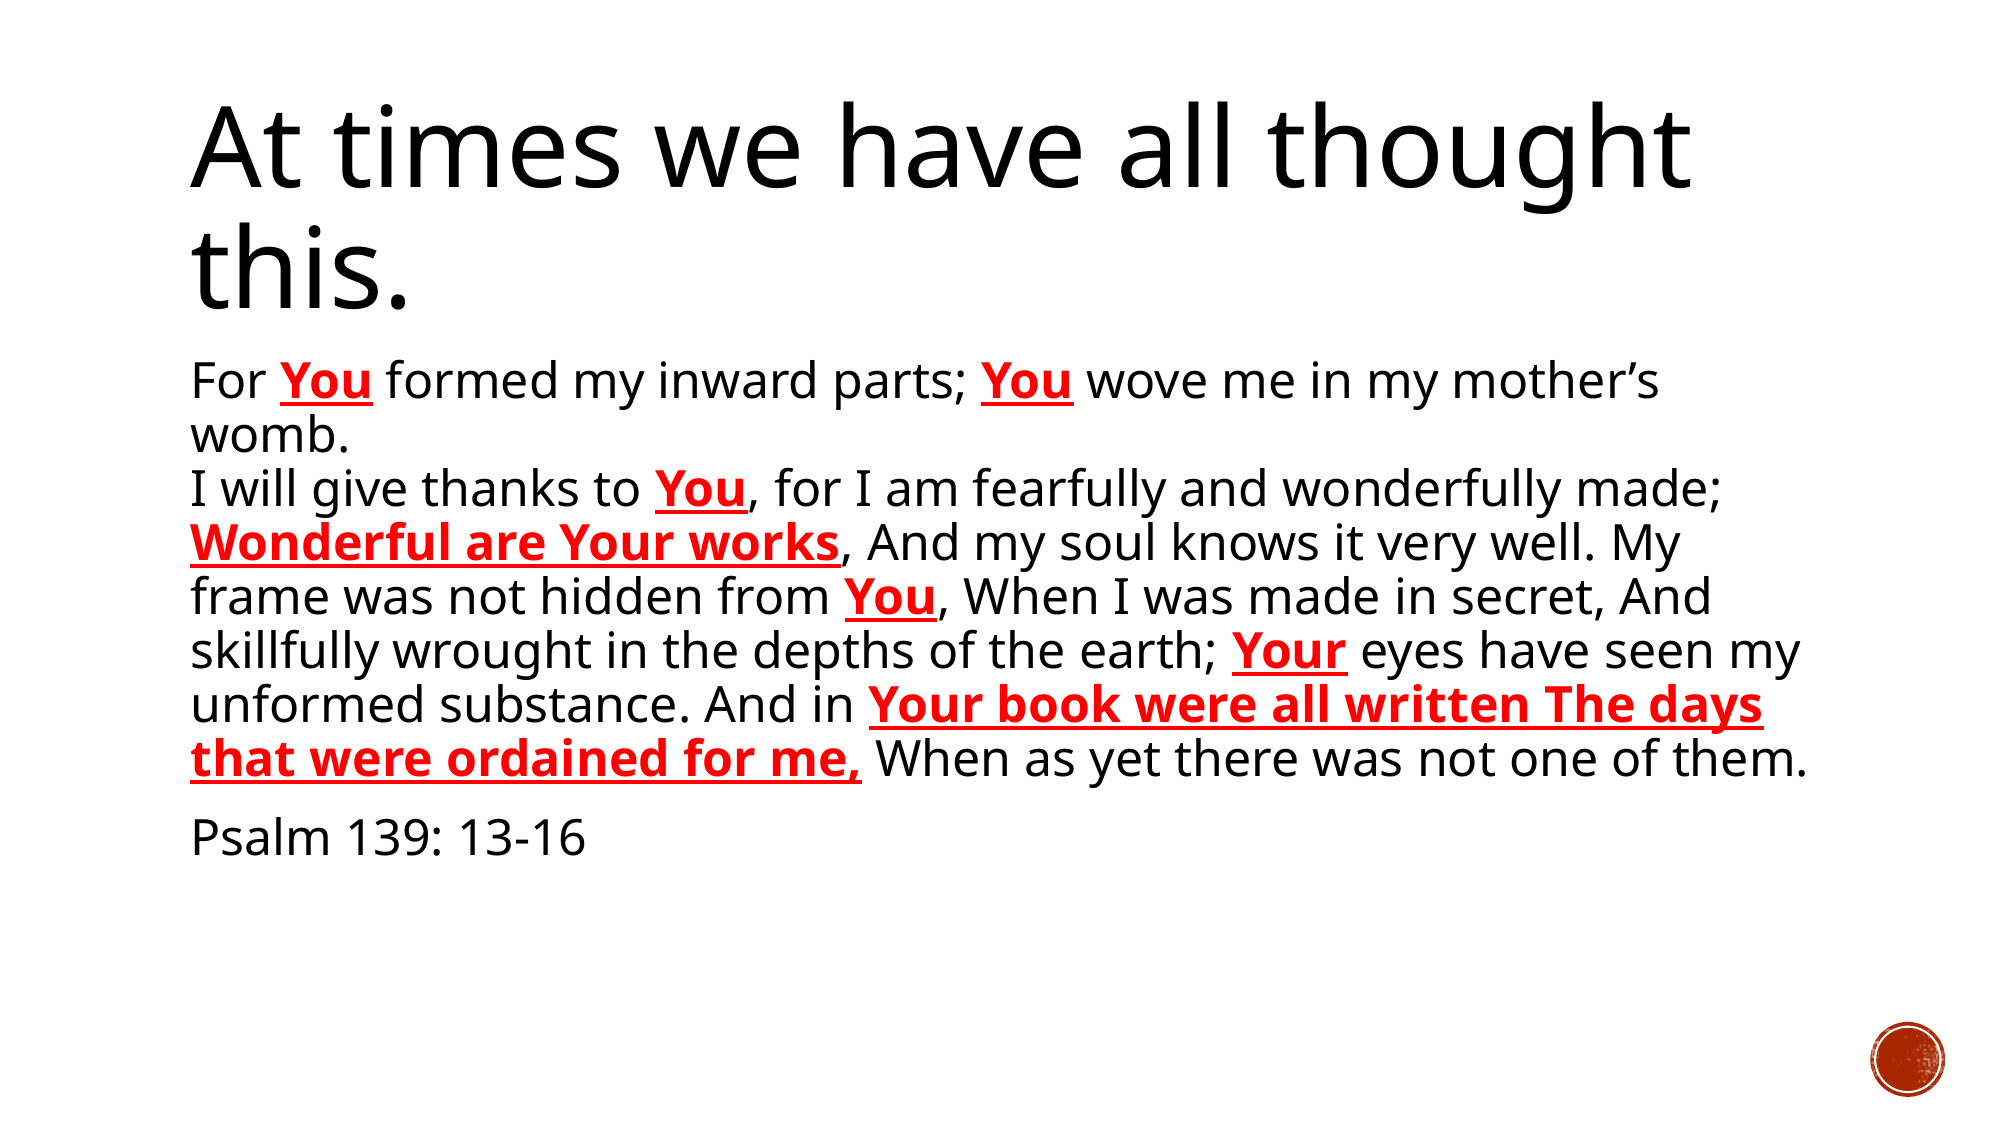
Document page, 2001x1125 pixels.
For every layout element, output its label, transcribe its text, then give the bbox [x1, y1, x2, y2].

title At times we have all thought this. [175, 79, 1826, 344]
list For You formed my inward parts; You wove me in my mother’s womb. I will give thanks to You, for I am fearfully and wonderfully made; Wonderful are Your works, And my soul knows it very well. My frame was not hidden from You, When I was made in secret, And skillfully wrought in the depths of the earth; Your eyes have seen my unformed substance. And in Your book were all written The days that were ordained for me, When as yet there was not one of them. Psalm 139: 13-16 [175, 348, 1826, 1013]
picture [1870, 1021, 1946, 1097]
